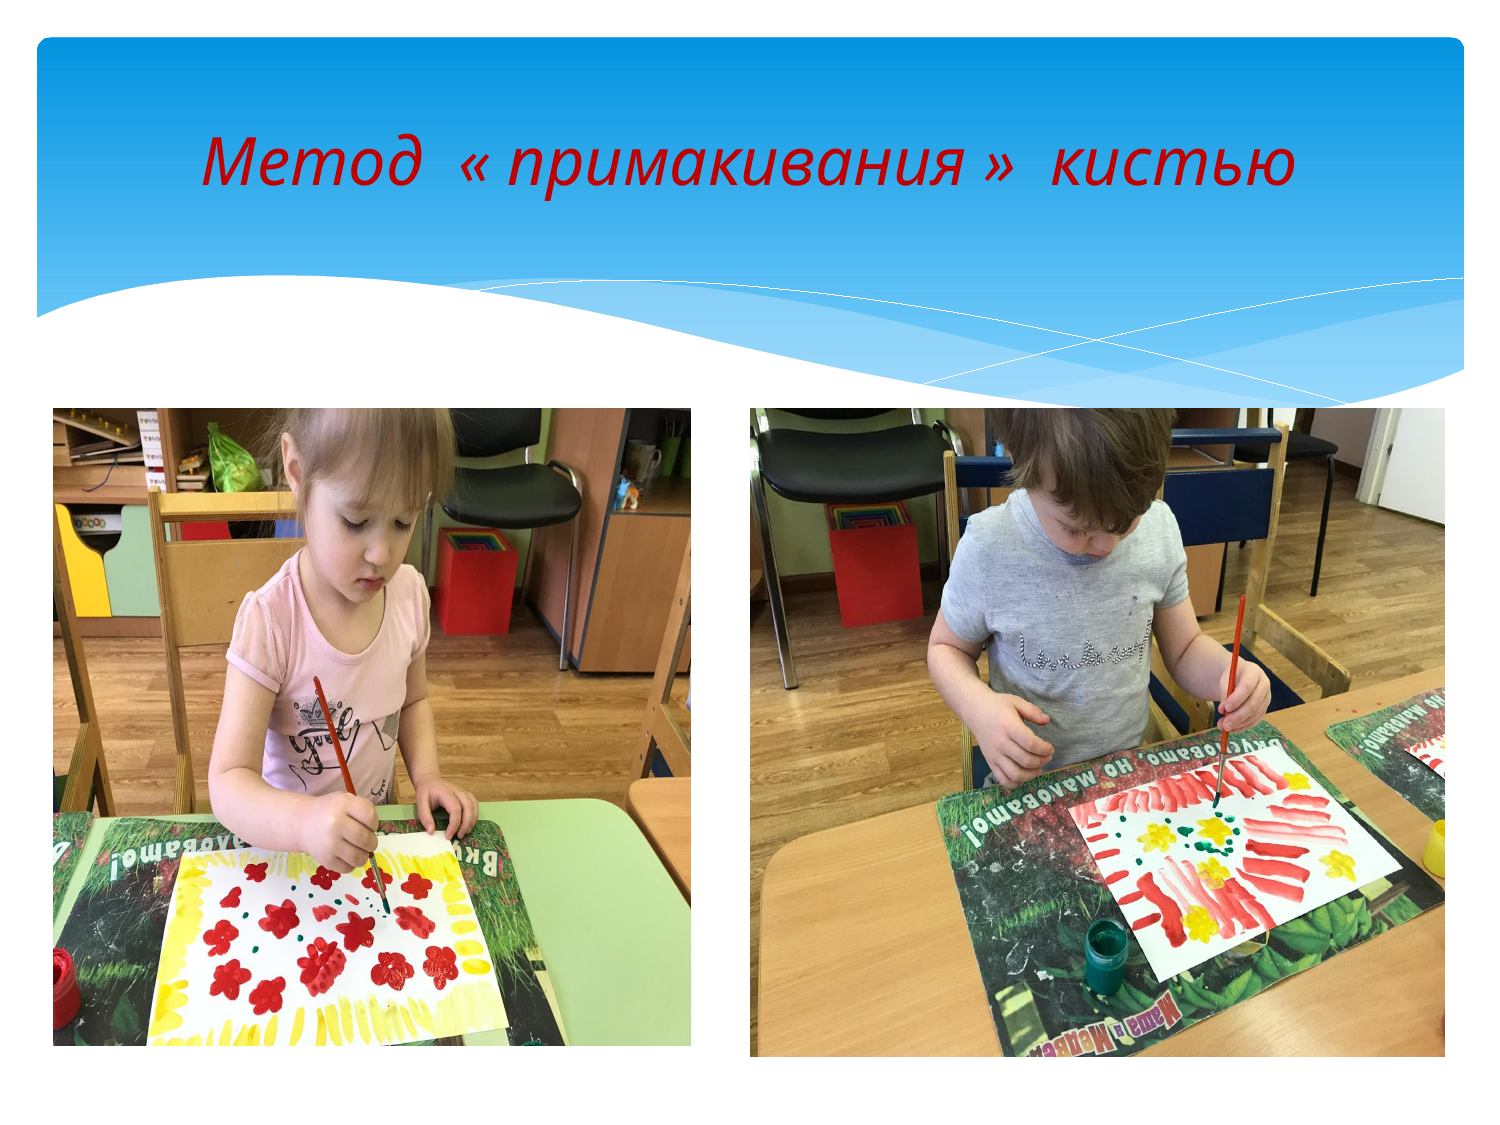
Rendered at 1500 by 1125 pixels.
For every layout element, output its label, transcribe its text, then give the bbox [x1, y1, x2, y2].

picture [52, 408, 692, 1046]
title Метод « примакивания » кистью [75, 55, 1425, 261]
picture [749, 408, 1445, 1058]
